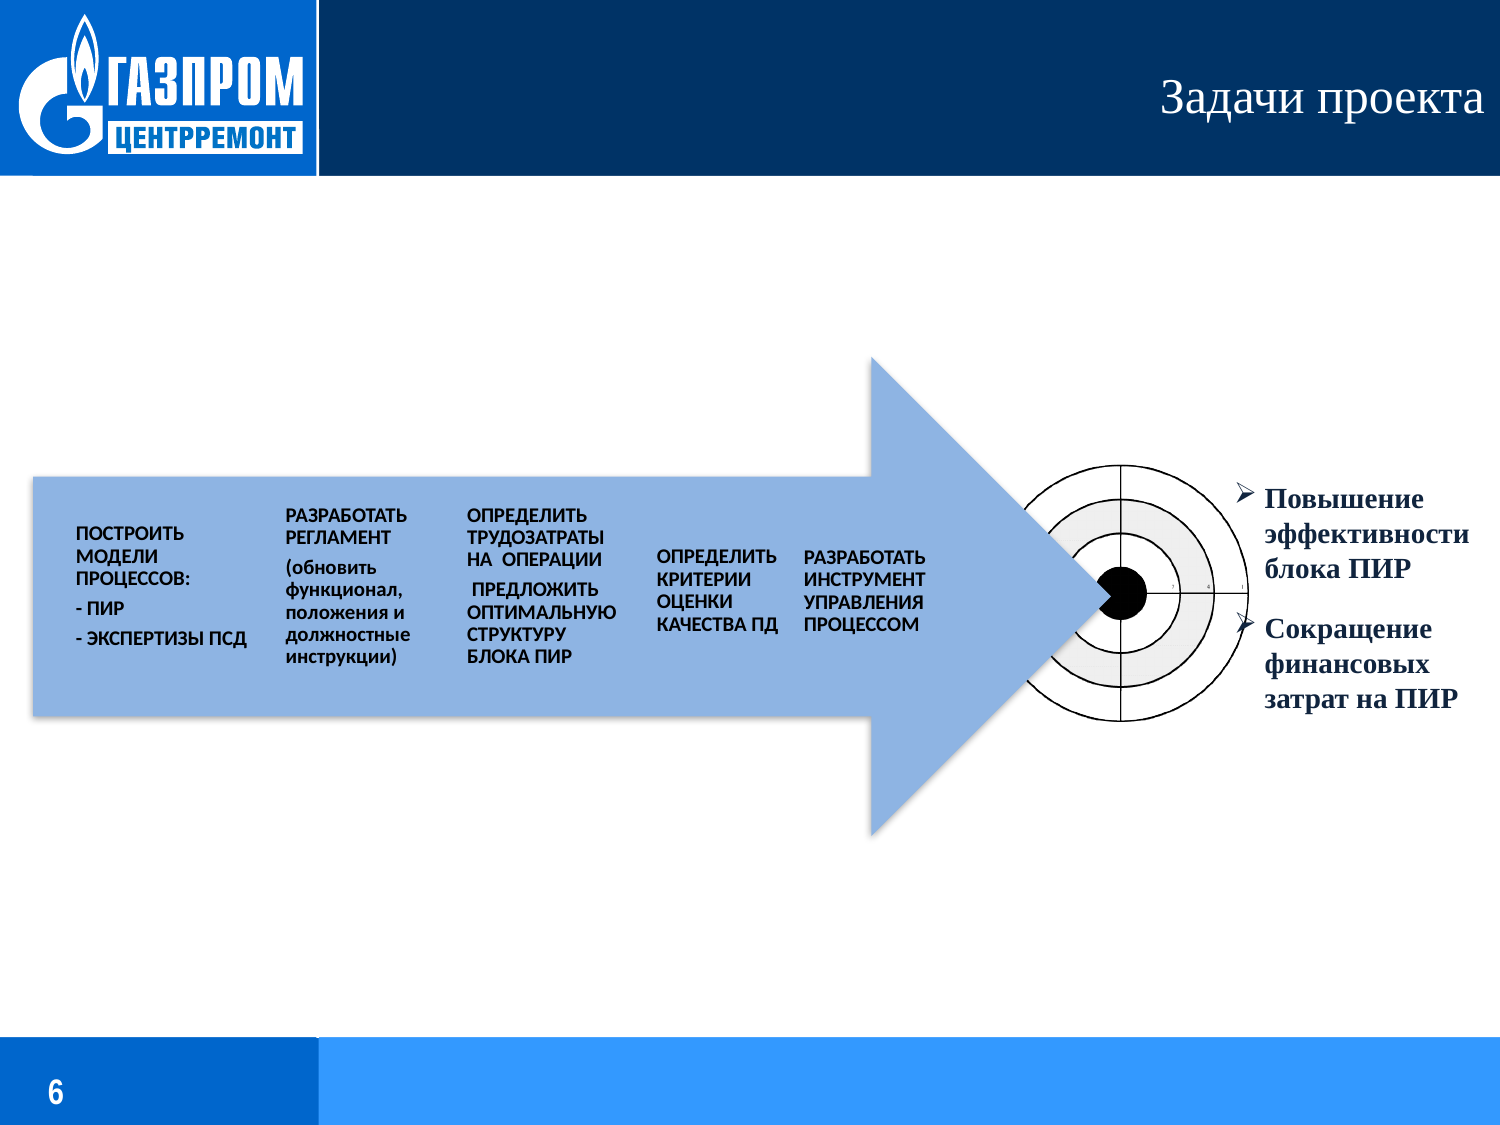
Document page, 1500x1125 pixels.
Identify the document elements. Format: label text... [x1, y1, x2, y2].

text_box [968, 602, 1124, 780]
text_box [656, 485, 796, 696]
text_box [33, 356, 971, 837]
text_box Повышение эффективности блока ПИР Сокращение финансовых затрат на ПИР [1219, 471, 1490, 804]
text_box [75, 481, 263, 691]
text_box РАЗРАБОТАТЬ ИНСТРУМЕНТ УПРАВЛЕНИЯ ПРОЦЕССОМ [803, 486, 958, 696]
text_box 6 [33, 1061, 91, 1120]
picture [976, 448, 1266, 730]
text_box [285, 481, 438, 691]
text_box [466, 481, 628, 691]
text_box Задачи проекта [317, 55, 1500, 131]
